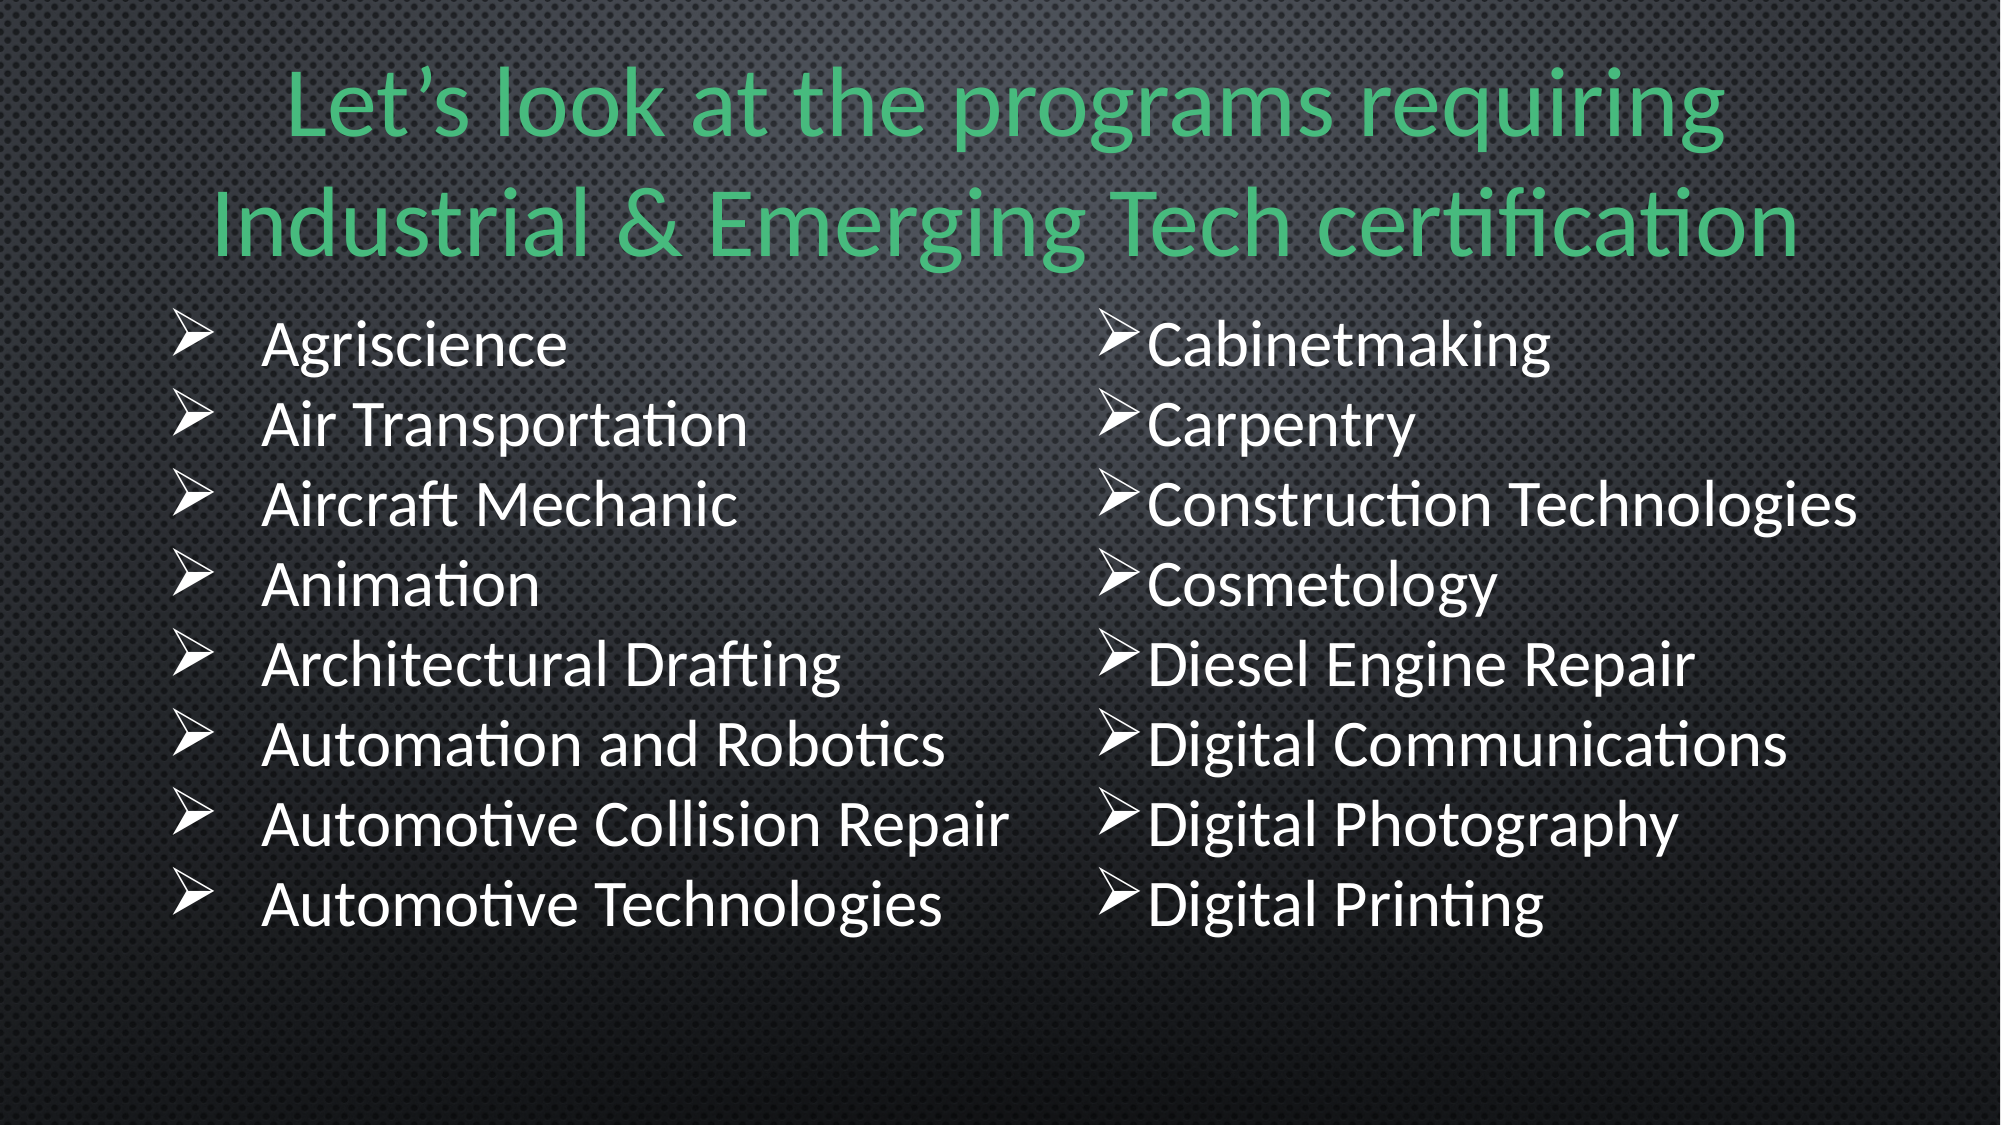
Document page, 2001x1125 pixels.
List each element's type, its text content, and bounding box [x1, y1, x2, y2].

text_box Cabinetmaking Carpentry Construction Technologies Cosmetology Diesel Engine Repair Digital Communications Digital Photography Digital Printing [1079, 292, 2000, 1028]
text_box Agriscience Air Transportation Aircraft Mechanic Animation Architectural Drafting Automation and Robotics Automotive Collision Repair Automotive Technologies [152, 292, 1051, 1125]
title Let’s look at the programs requiring Industrial & Emerging Tech certification [124, 0, 1889, 313]
